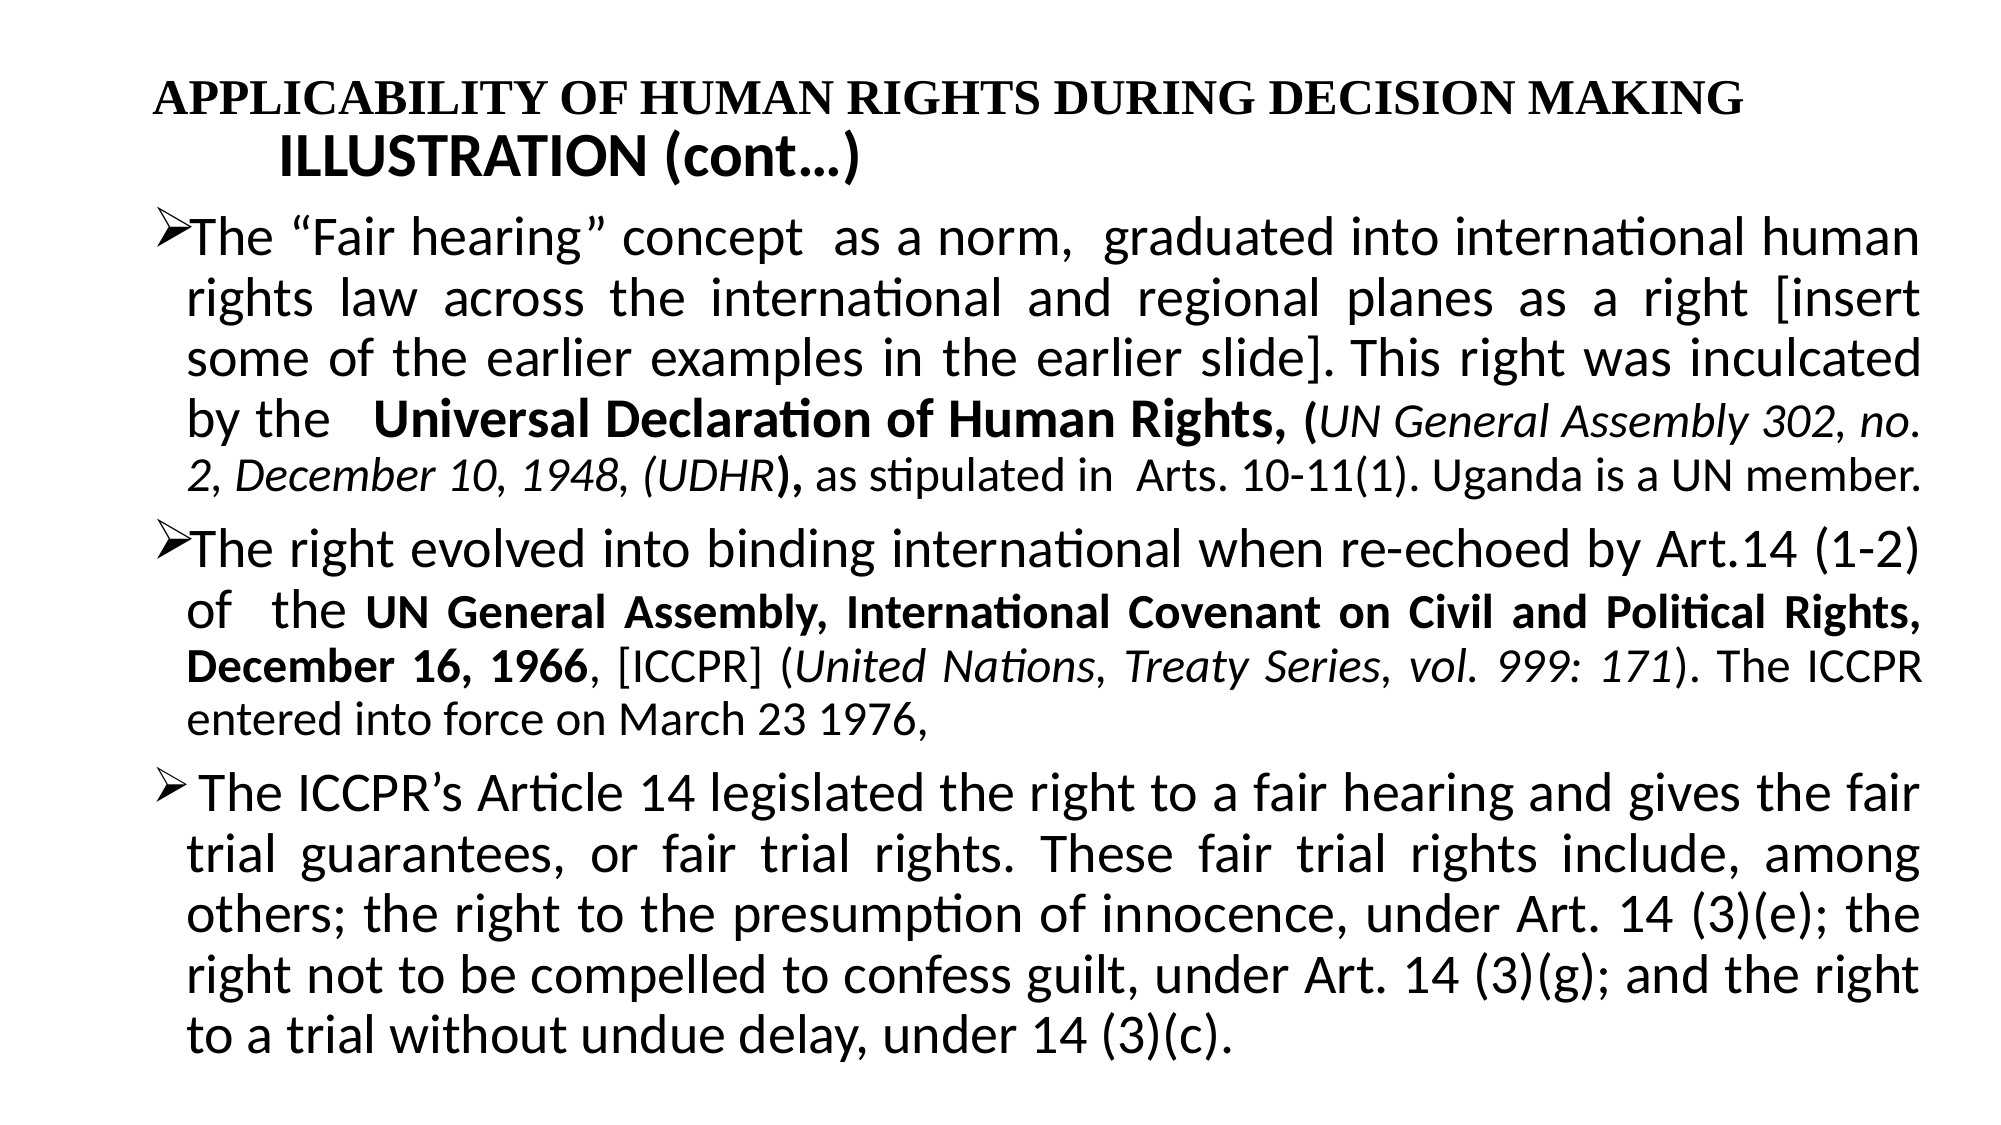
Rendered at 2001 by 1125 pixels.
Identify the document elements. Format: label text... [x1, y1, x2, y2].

list ILLUSTRATION (cont…) The “Fair hearing” concept as a norm, graduated into international human rights law across the international and regional planes as a right [insert some of the earlier examples in the earlier slide]. This right was inculcated by the Universal Declaration of Human Rights, (UN General Assembly 302, no. 2, December 10, 1948, (UDHR), as stipulated in Arts. 10-11(1). Uganda is a UN member. The right evolved into binding international when re-echoed by Art.14 (1-2) of the UN General Assembly, International Covenant on Civil and Political Rights, December 16, 1966, [ICCPR] (United Nations, Treaty Series, vol. 999: 171). The ICCPR entered into force on March 23 1976, The ICCPR’s Article 14 legislated the right to a fair hearing and gives the fair trial guarantees, or fair trial rights. These fair trial rights include, among others; the right to the presumption of innocence, under Art. 14 (3)(e); the right not to be compelled to confess guilt, under Art. 14 (3)(g); and the right to a trial without undue delay, under 14 (3)(c). [137, 114, 1939, 1125]
title APPLICABILITY OF HUMAN RIGHTS DURING DECISION MAKING [137, 59, 1863, 114]
